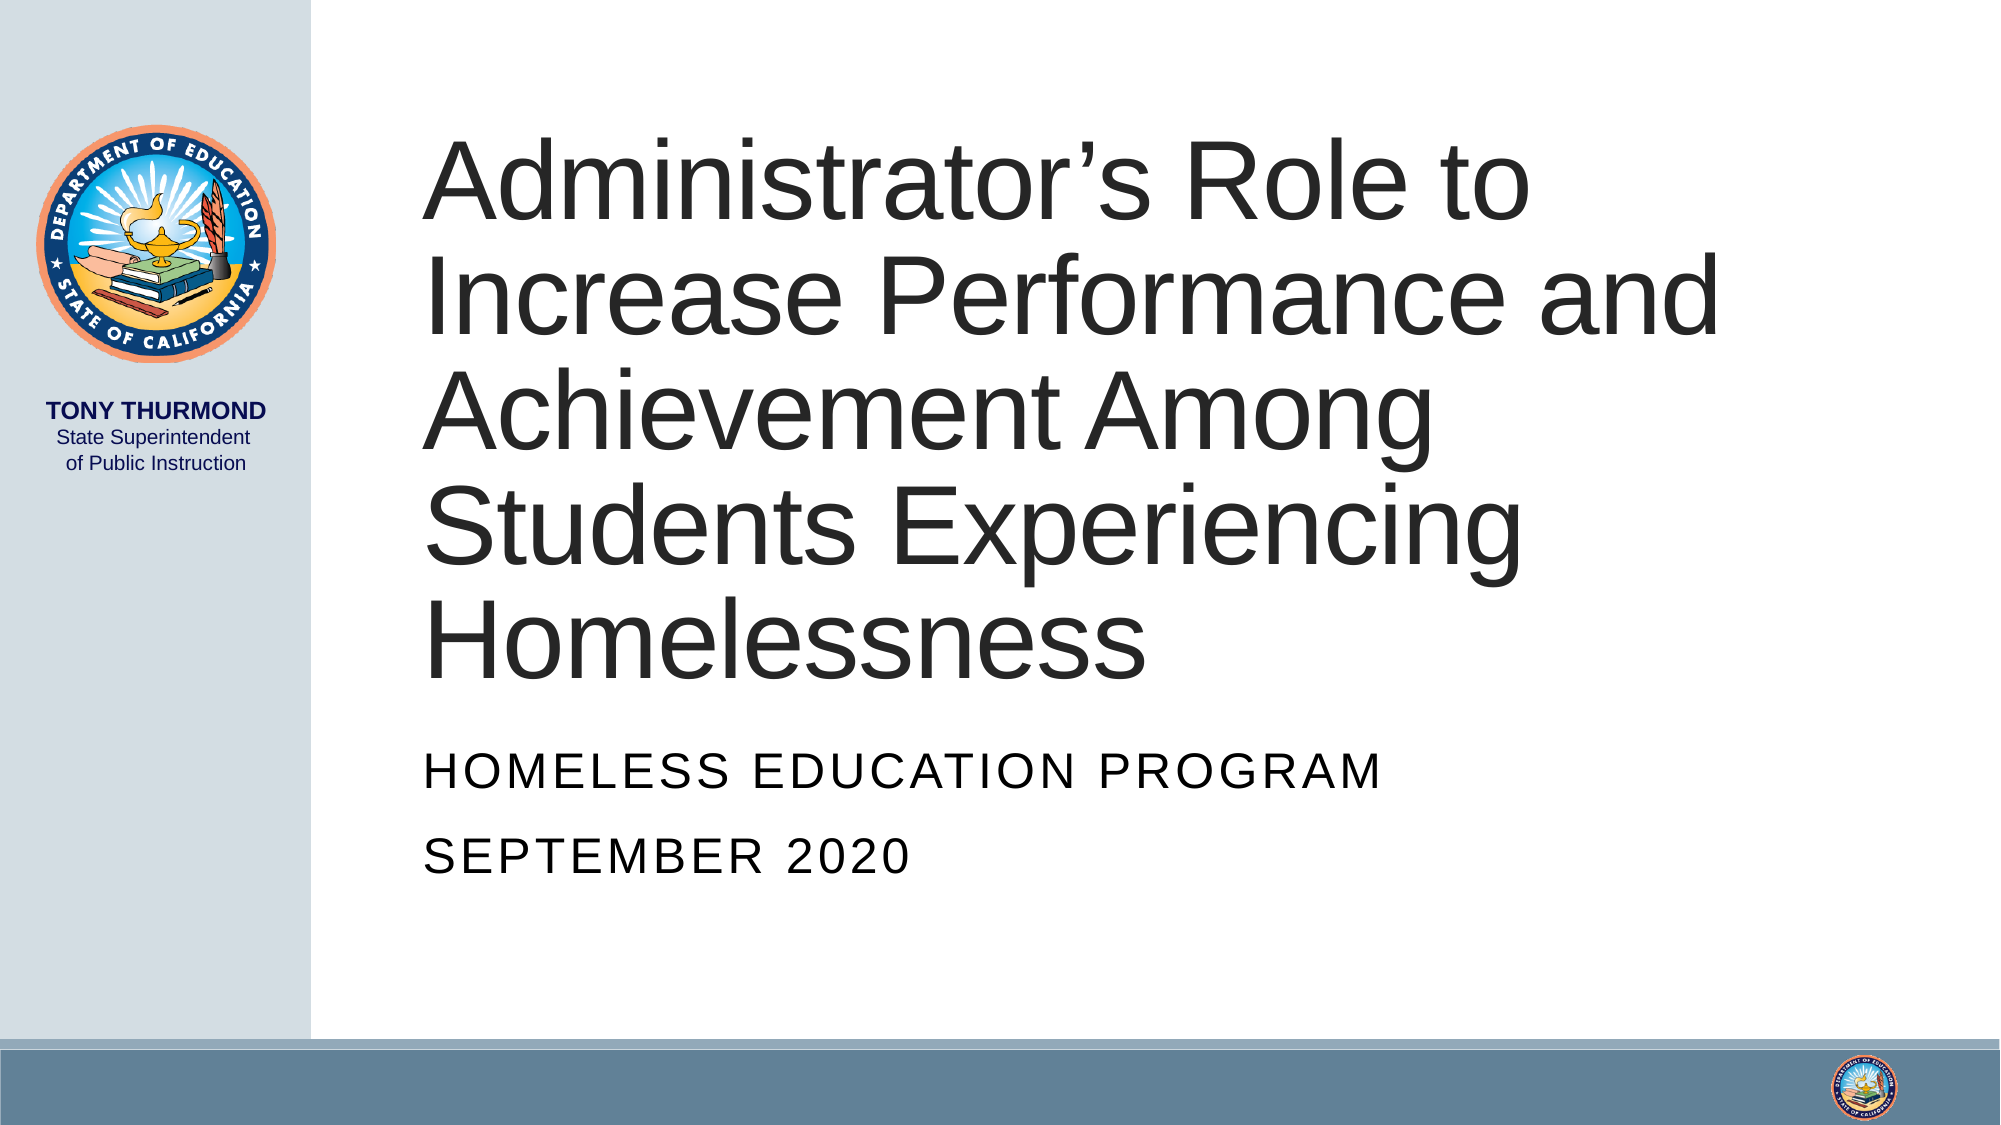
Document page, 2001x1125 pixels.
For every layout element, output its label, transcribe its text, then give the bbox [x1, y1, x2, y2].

subtitle Homeless Education Program September 2020 [407, 730, 1910, 919]
picture [1831, 1055, 1899, 1122]
title Administrator’s Role to Increase Performance and Achievement Among Students Experiencing Homelessness [407, 124, 1910, 710]
picture [36, 124, 276, 363]
